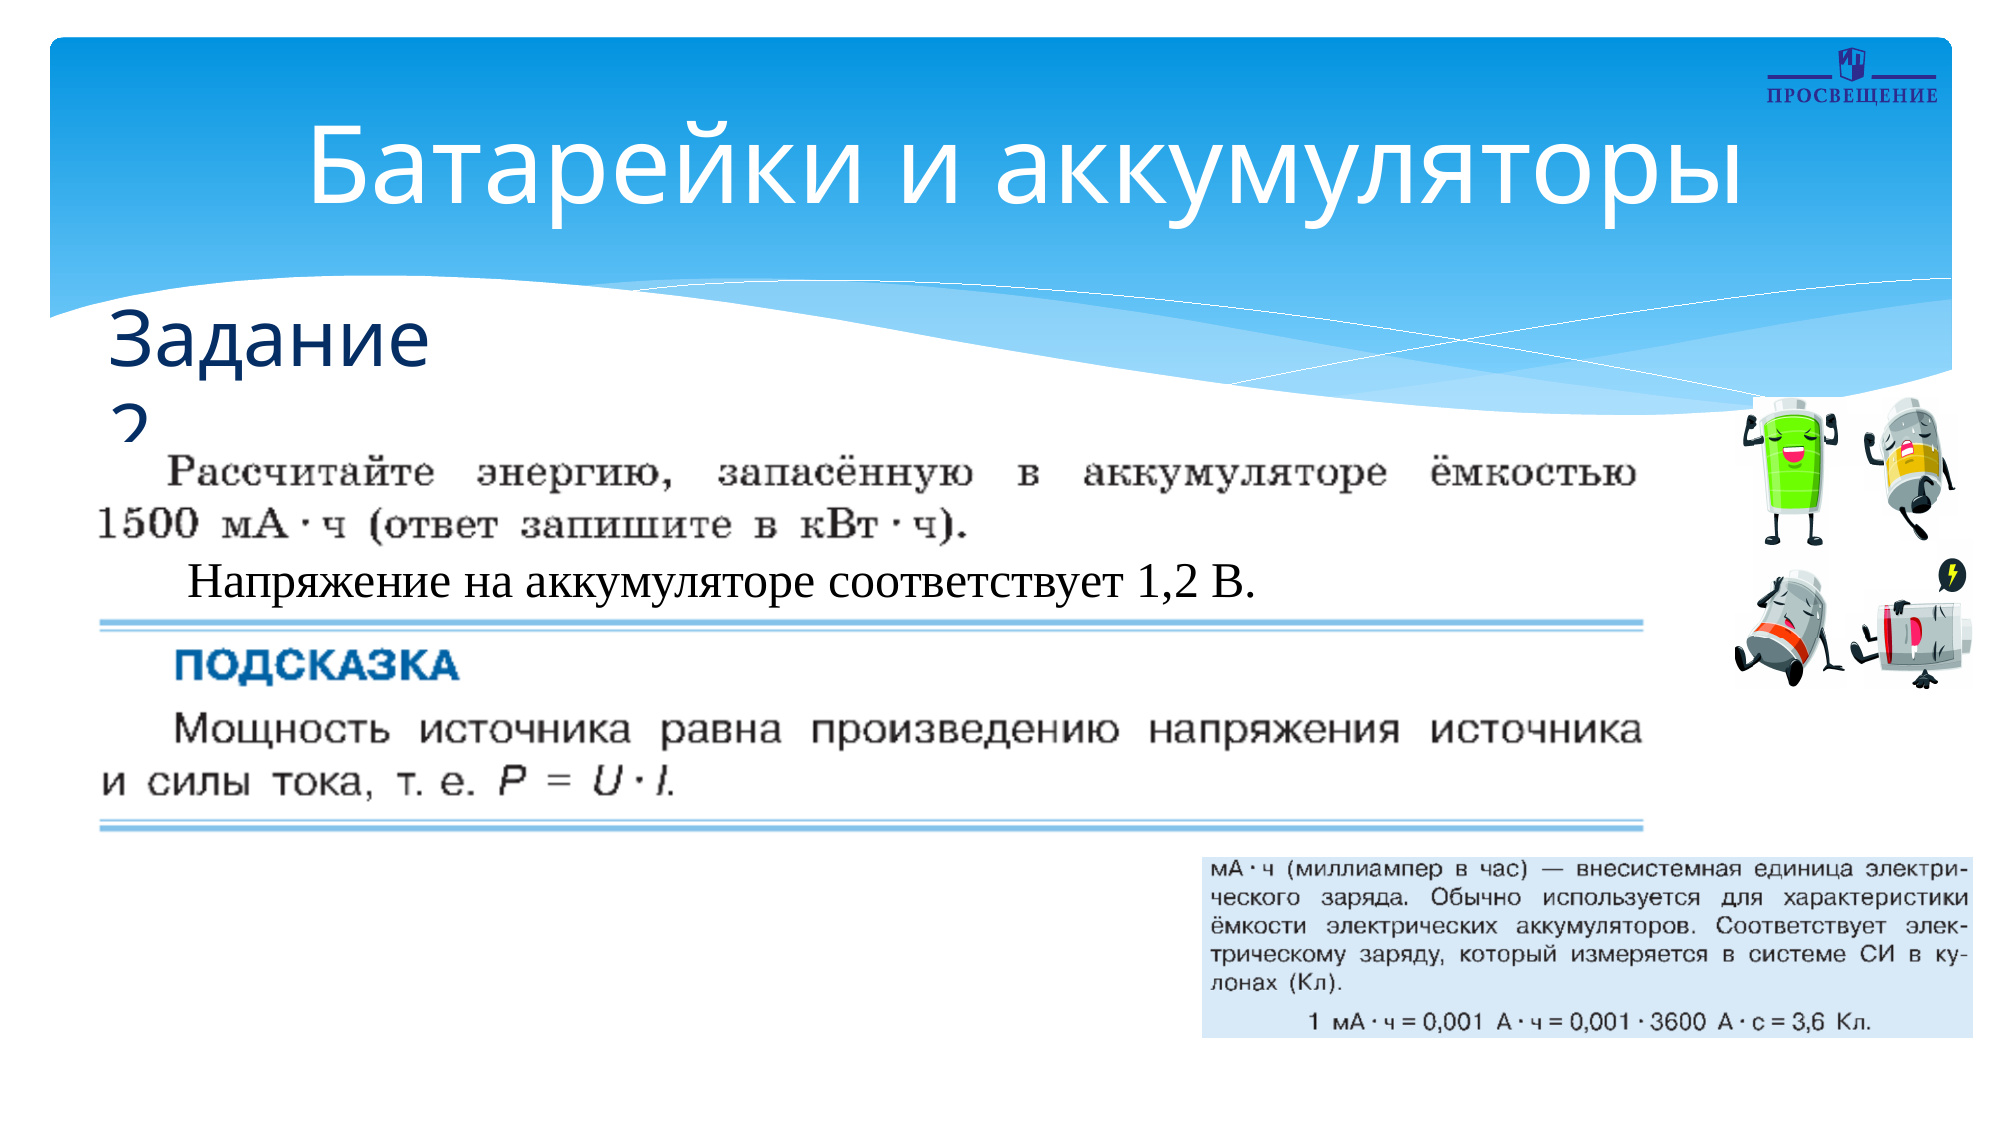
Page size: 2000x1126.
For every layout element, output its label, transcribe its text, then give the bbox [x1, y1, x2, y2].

picture [81, 441, 1650, 576]
picture [1201, 857, 1973, 1038]
picture [81, 603, 1654, 847]
text_box Напряжение на аккумуляторе соответствует 1,2 В. [173, 587, 1443, 600]
text_box Задание 2 [90, 279, 504, 439]
picture [1734, 396, 1973, 689]
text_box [1766, 47, 1938, 107]
title Батарейки и аккумуляторы [126, 57, 1927, 264]
